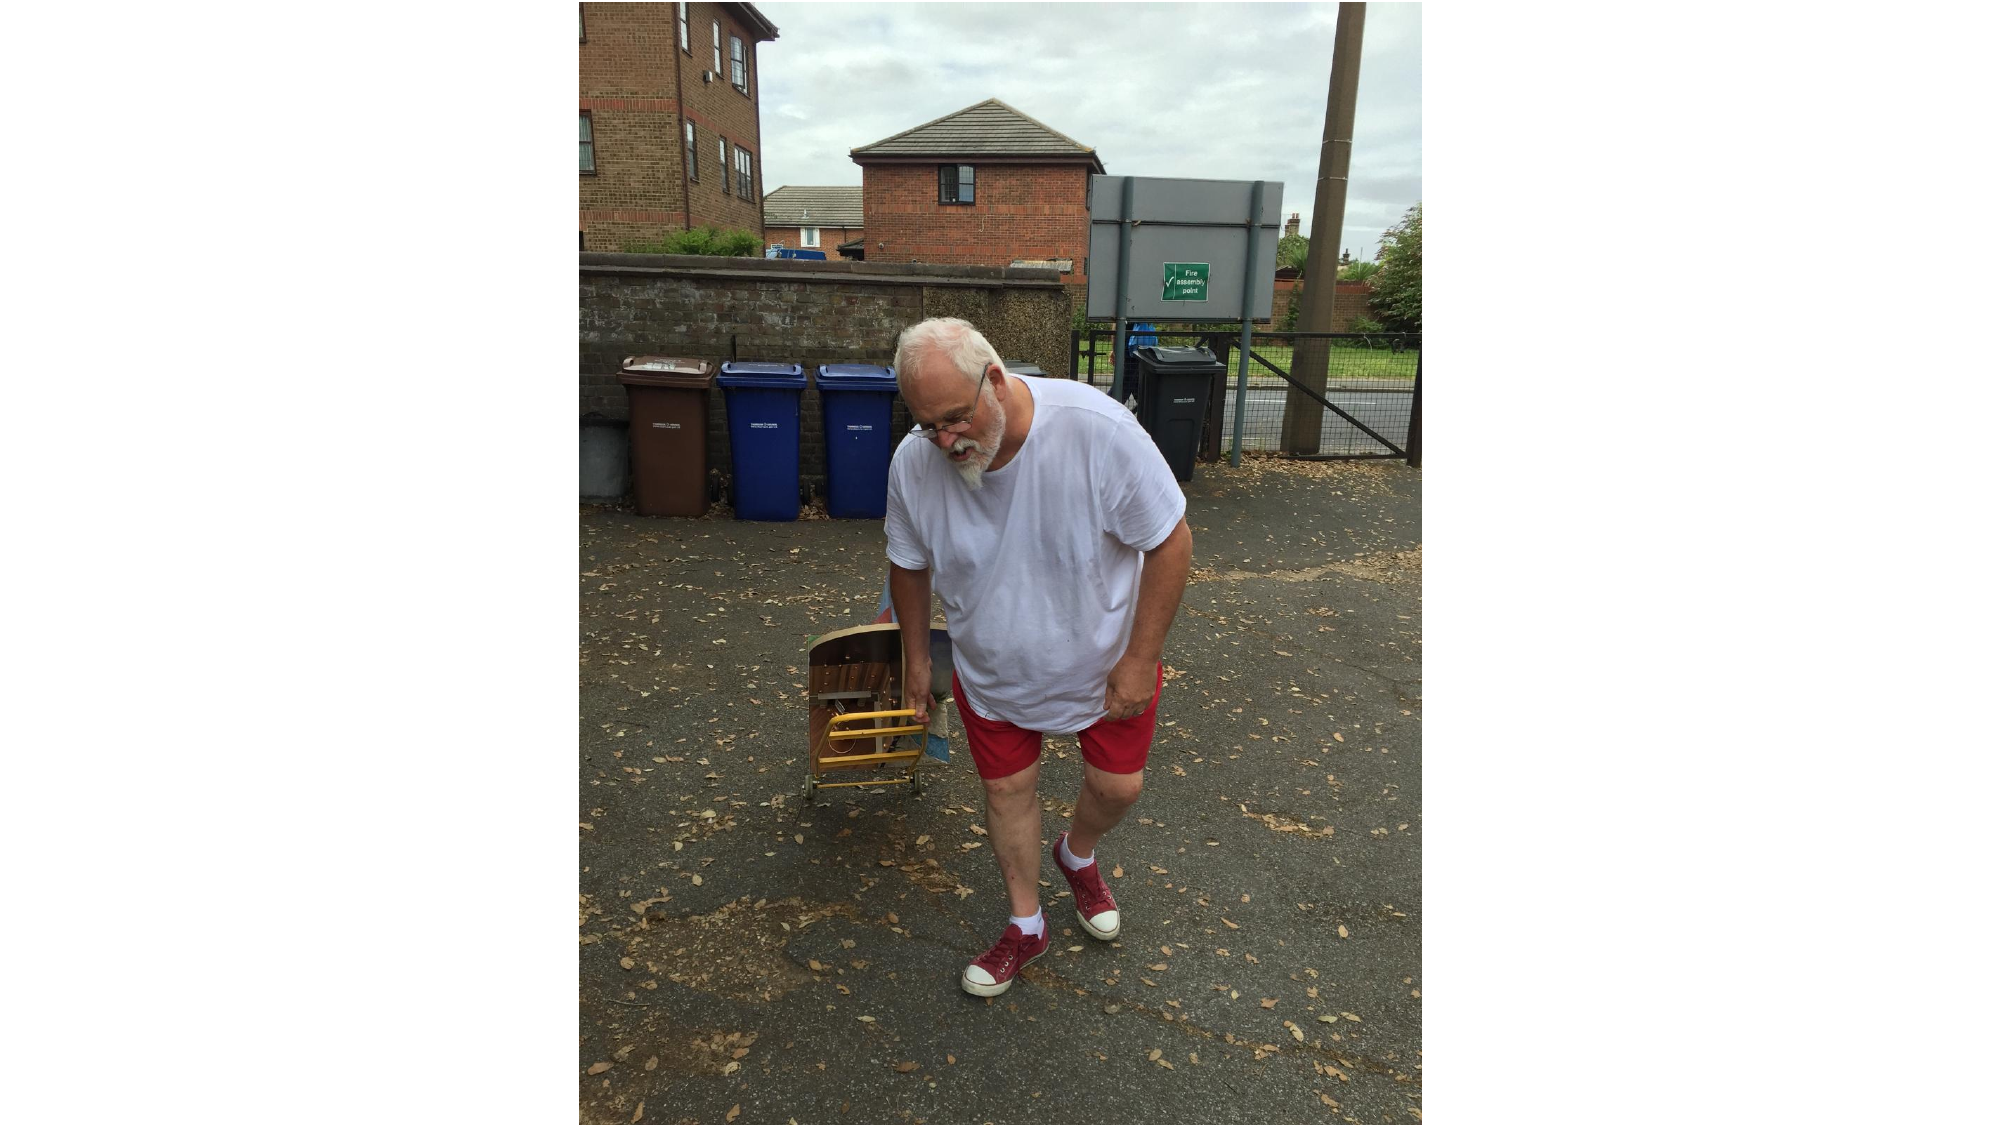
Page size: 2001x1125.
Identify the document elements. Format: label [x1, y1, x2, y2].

picture [579, 1, 1423, 1125]
